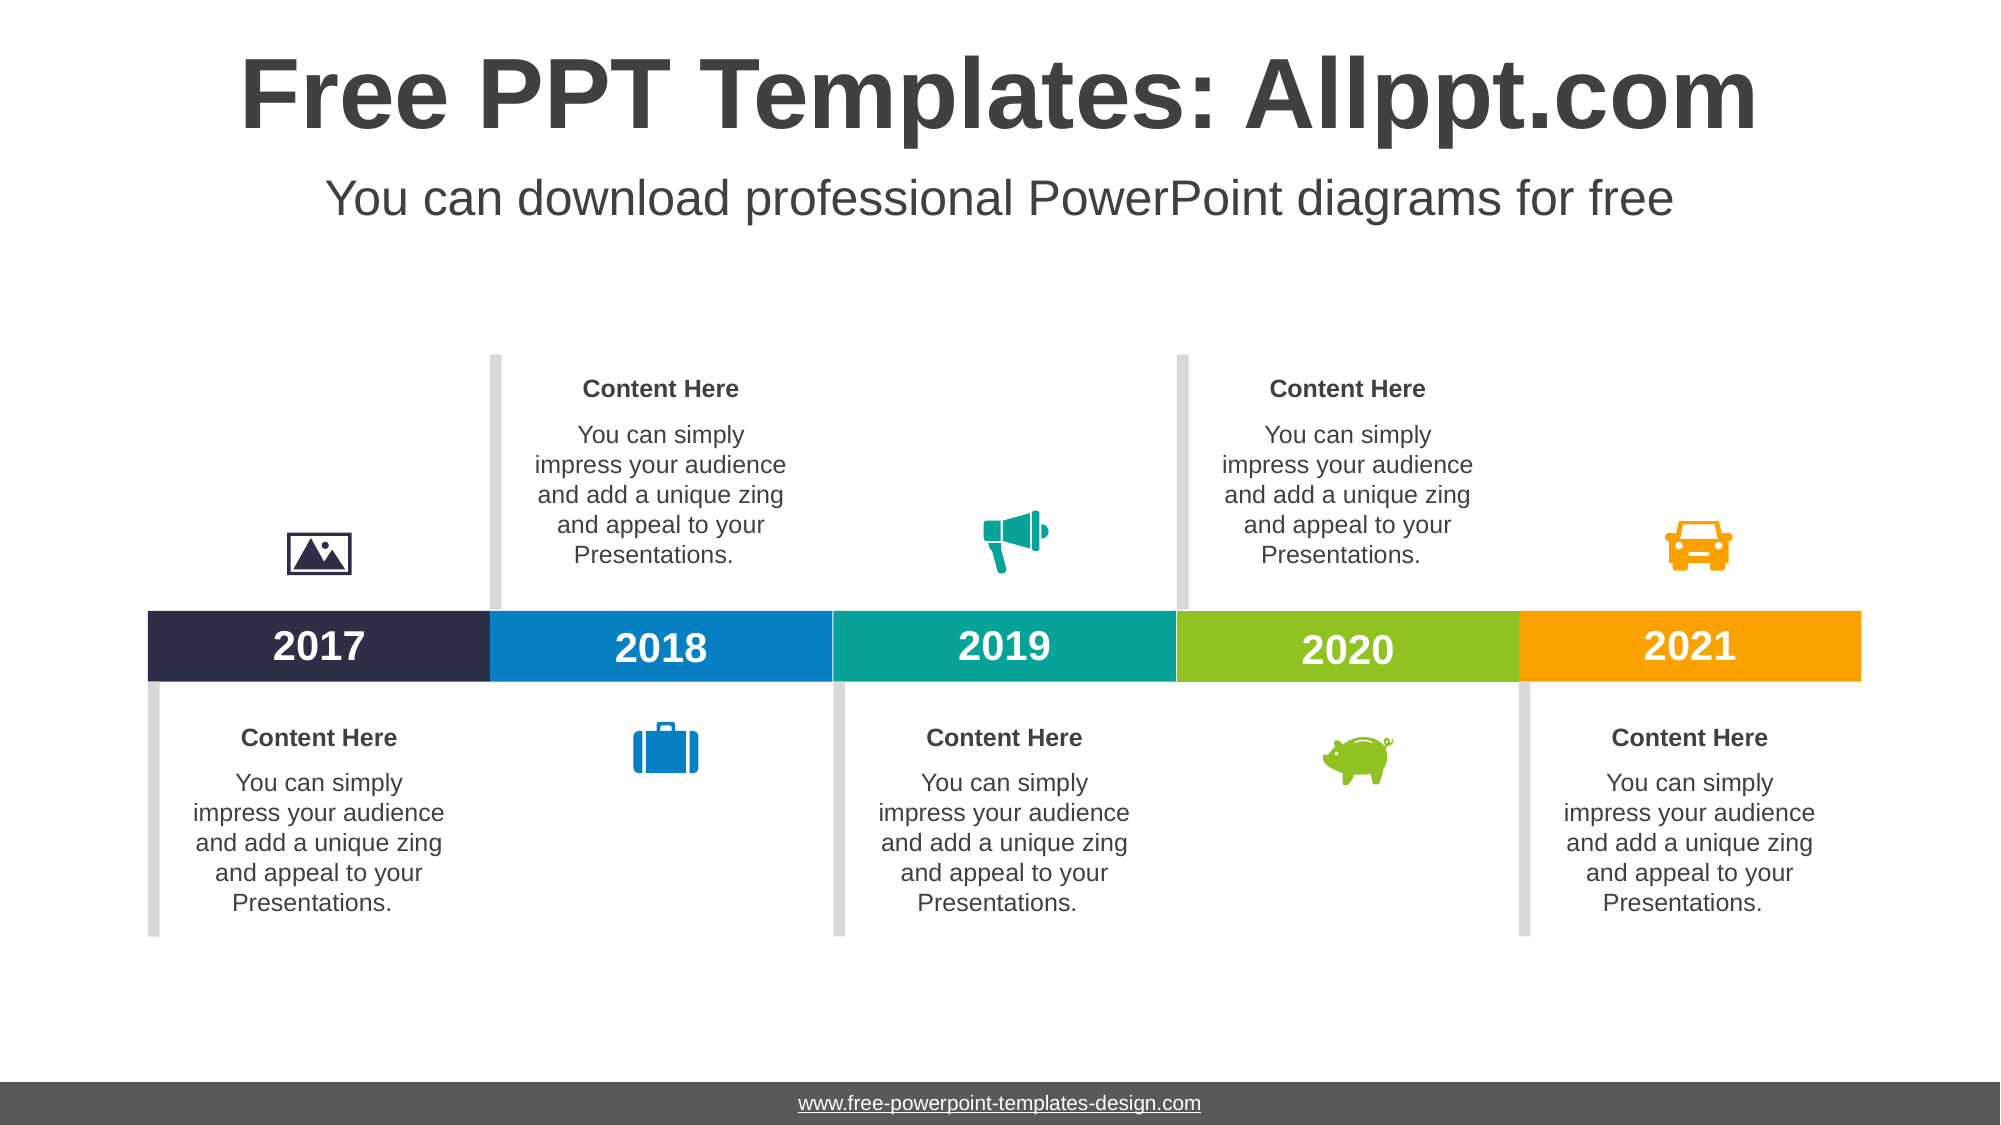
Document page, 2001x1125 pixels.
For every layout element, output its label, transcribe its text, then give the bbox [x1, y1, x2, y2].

text_box 2019 [898, 606, 1111, 682]
text_box 2021 [1584, 606, 1797, 682]
text_box 2018 [555, 608, 768, 684]
text_box [489, 610, 555, 683]
text_box [688, 729, 700, 775]
text_box [489, 354, 503, 611]
text_box [1176, 354, 1190, 611]
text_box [1547, 713, 1833, 926]
text_box [632, 720, 687, 775]
text_box [147, 681, 161, 938]
text_box [1663, 520, 1734, 572]
text_box [1176, 610, 1242, 683]
text_box www.free-powerpoint-templates-design.com [0, 1082, 2000, 1123]
text_box [832, 681, 846, 938]
text_box [286, 532, 353, 576]
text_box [1205, 365, 1491, 578]
text_box [833, 610, 1176, 683]
title Free PPT Templates: Allppt.com [0, 32, 2000, 161]
list You can download professional PowerPoint diagrams for free [0, 164, 2000, 234]
text_box [1321, 735, 1395, 786]
text_box [1520, 610, 1862, 683]
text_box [177, 713, 462, 926]
text_box [147, 610, 489, 683]
text_box [1518, 680, 1532, 937]
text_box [862, 713, 1147, 926]
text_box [518, 365, 804, 578]
text_box [768, 610, 833, 683]
text_box 2017 [213, 606, 426, 682]
text_box [982, 509, 1050, 575]
text_box [1455, 610, 1520, 683]
text_box 2020 [1242, 609, 1455, 685]
